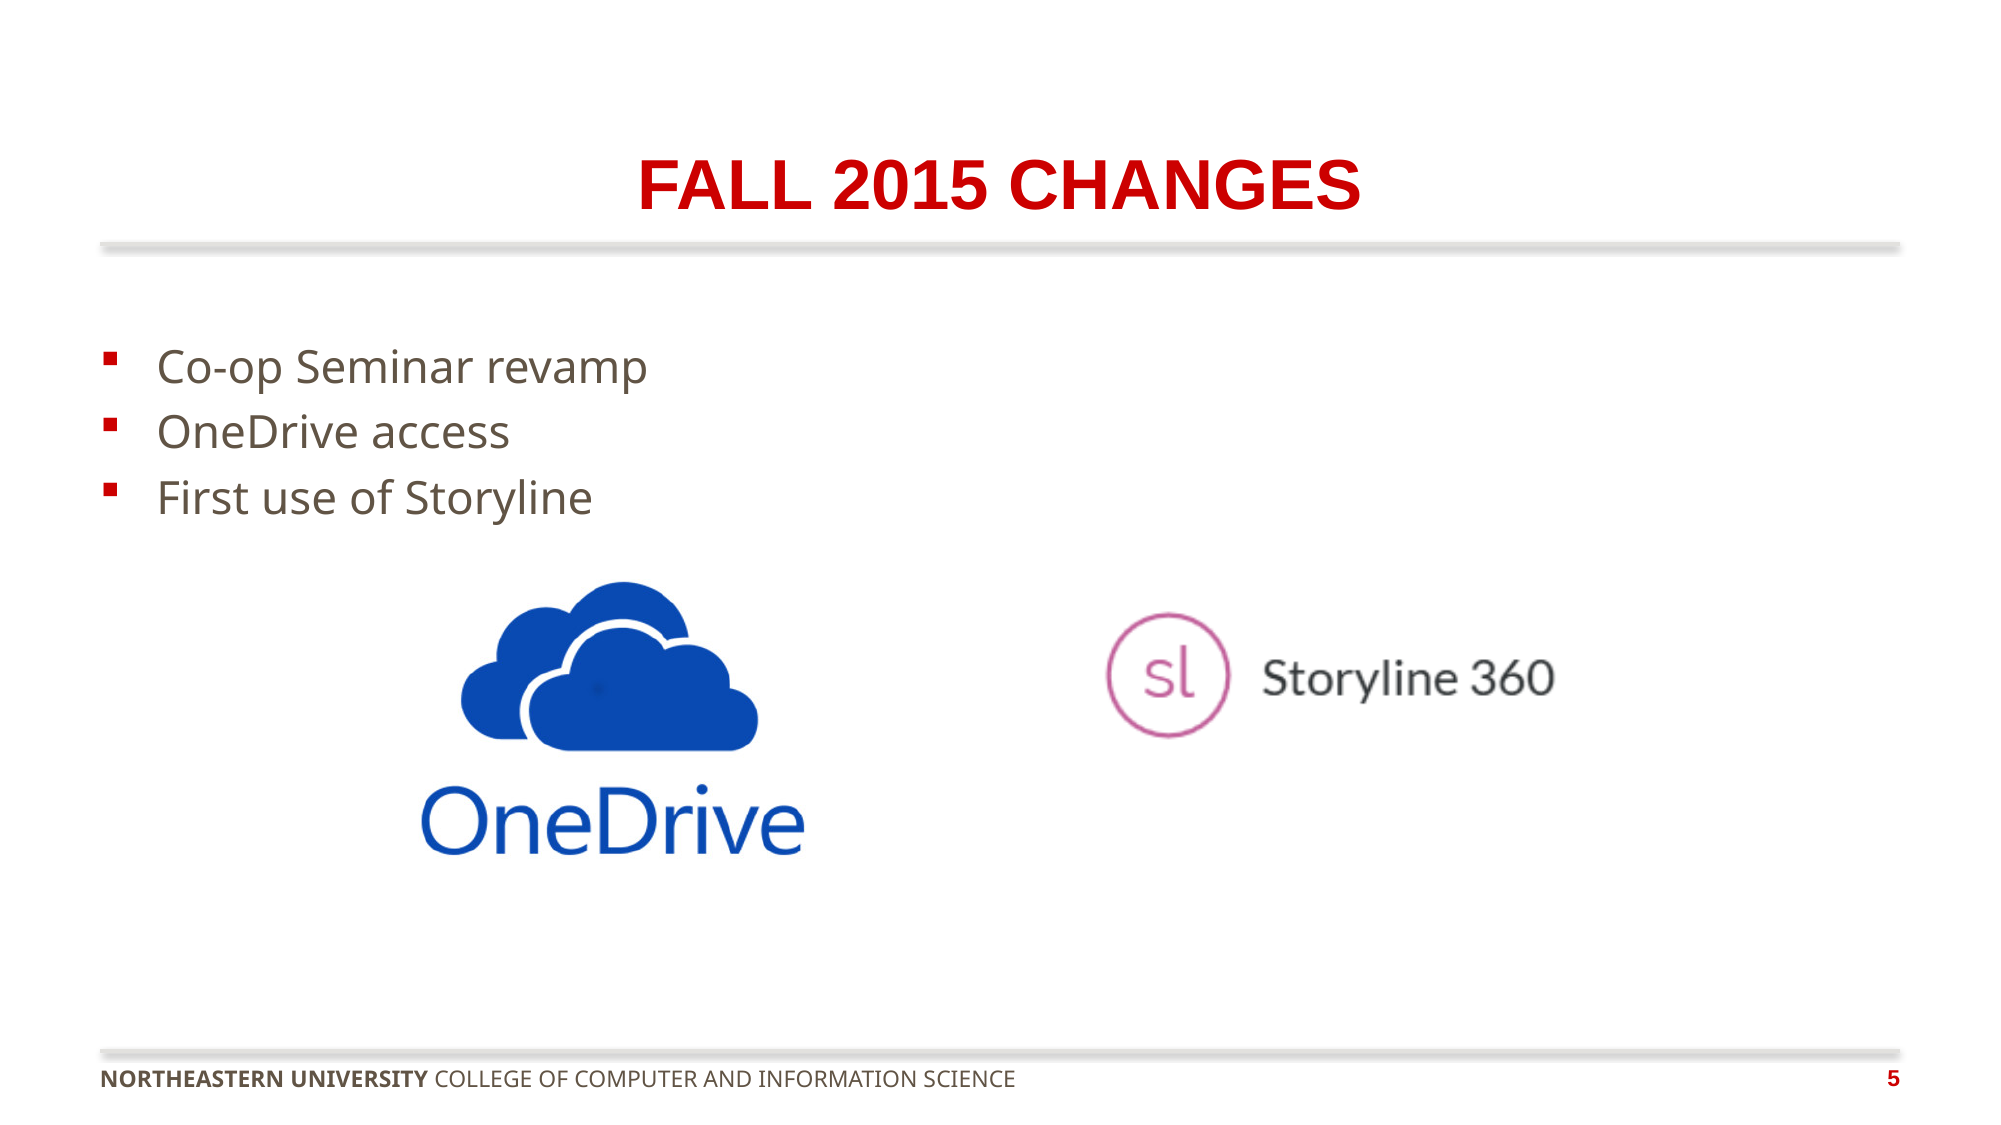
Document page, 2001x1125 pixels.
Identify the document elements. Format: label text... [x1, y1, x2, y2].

list Co-op Seminar revamp OneDrive access First use of Storyline [99, 335, 1900, 1019]
slide_number 5 [1433, 1067, 1900, 1089]
picture [222, 531, 1001, 921]
picture [1083, 608, 1598, 746]
footer NORTHEASTERN UNIVERSITY COLLEGE OF COMPUTER AND INFORMATION SCIENCE [99, 1068, 1246, 1089]
title Fall 2015 Changes [99, 81, 1900, 224]
